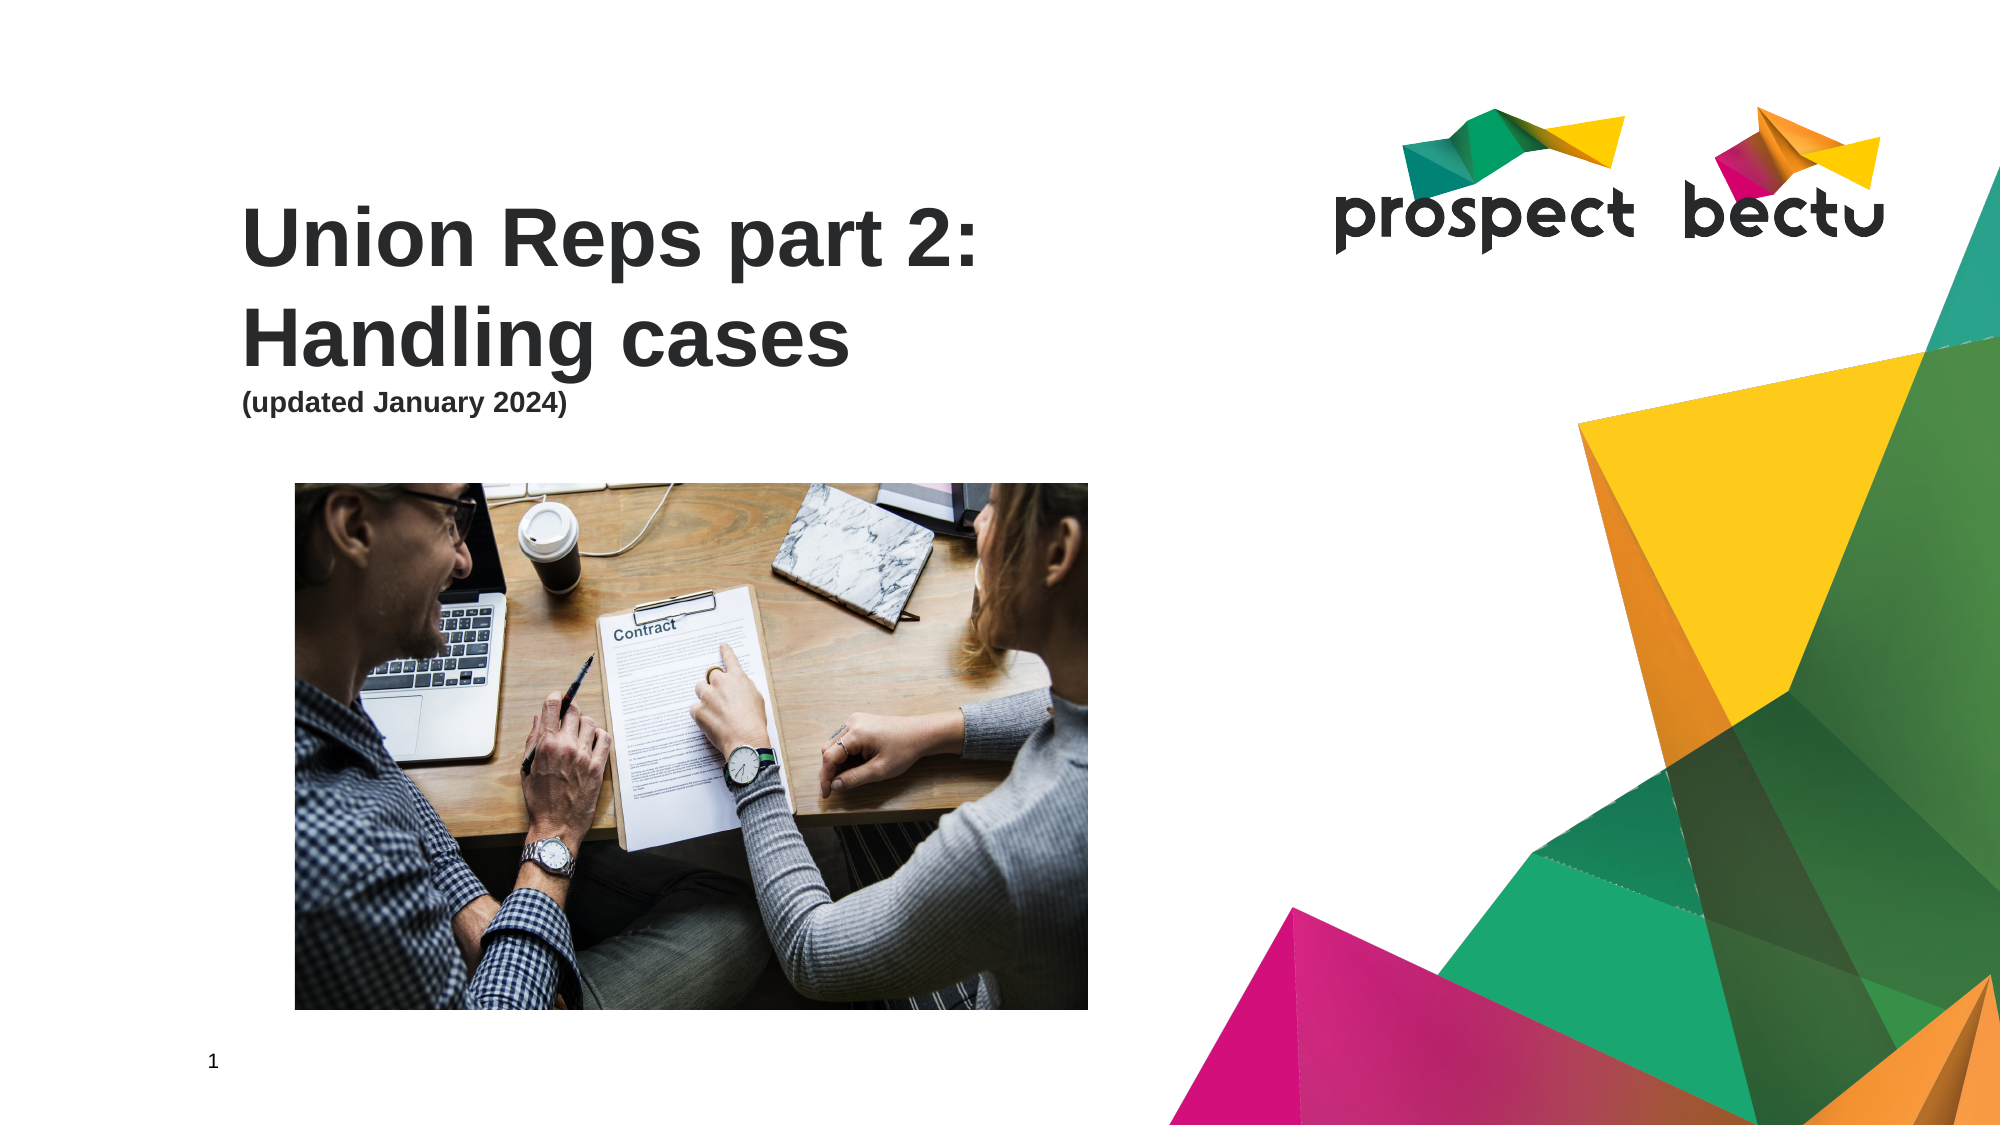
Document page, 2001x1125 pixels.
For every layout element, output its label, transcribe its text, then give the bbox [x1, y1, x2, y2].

picture [1169, 0, 2000, 1125]
title Union Reps part 2: Handling cases (updated January 2024) [241, 146, 1516, 418]
picture [294, 482, 1089, 1011]
